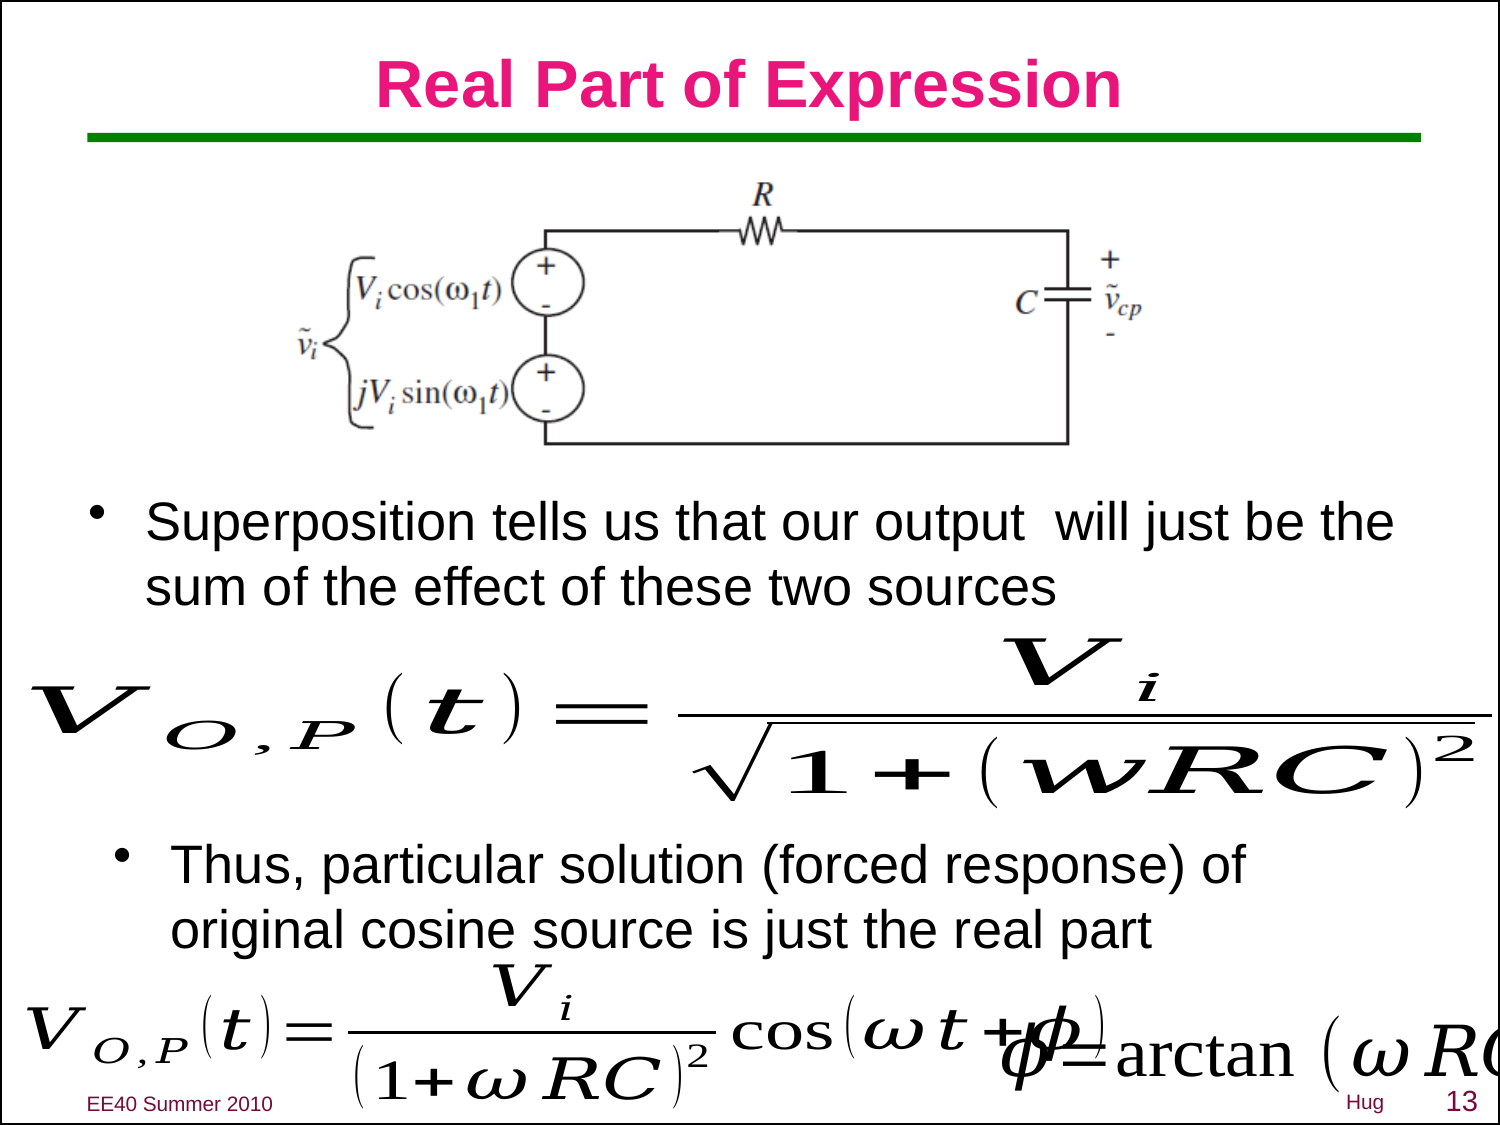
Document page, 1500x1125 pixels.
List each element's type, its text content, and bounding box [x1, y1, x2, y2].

picture [269, 156, 1154, 455]
text_box Thus, particular solution (forced response) of original cosine source is just the real part [99, 821, 1449, 987]
title Real Part of Expression [74, 37, 1426, 126]
